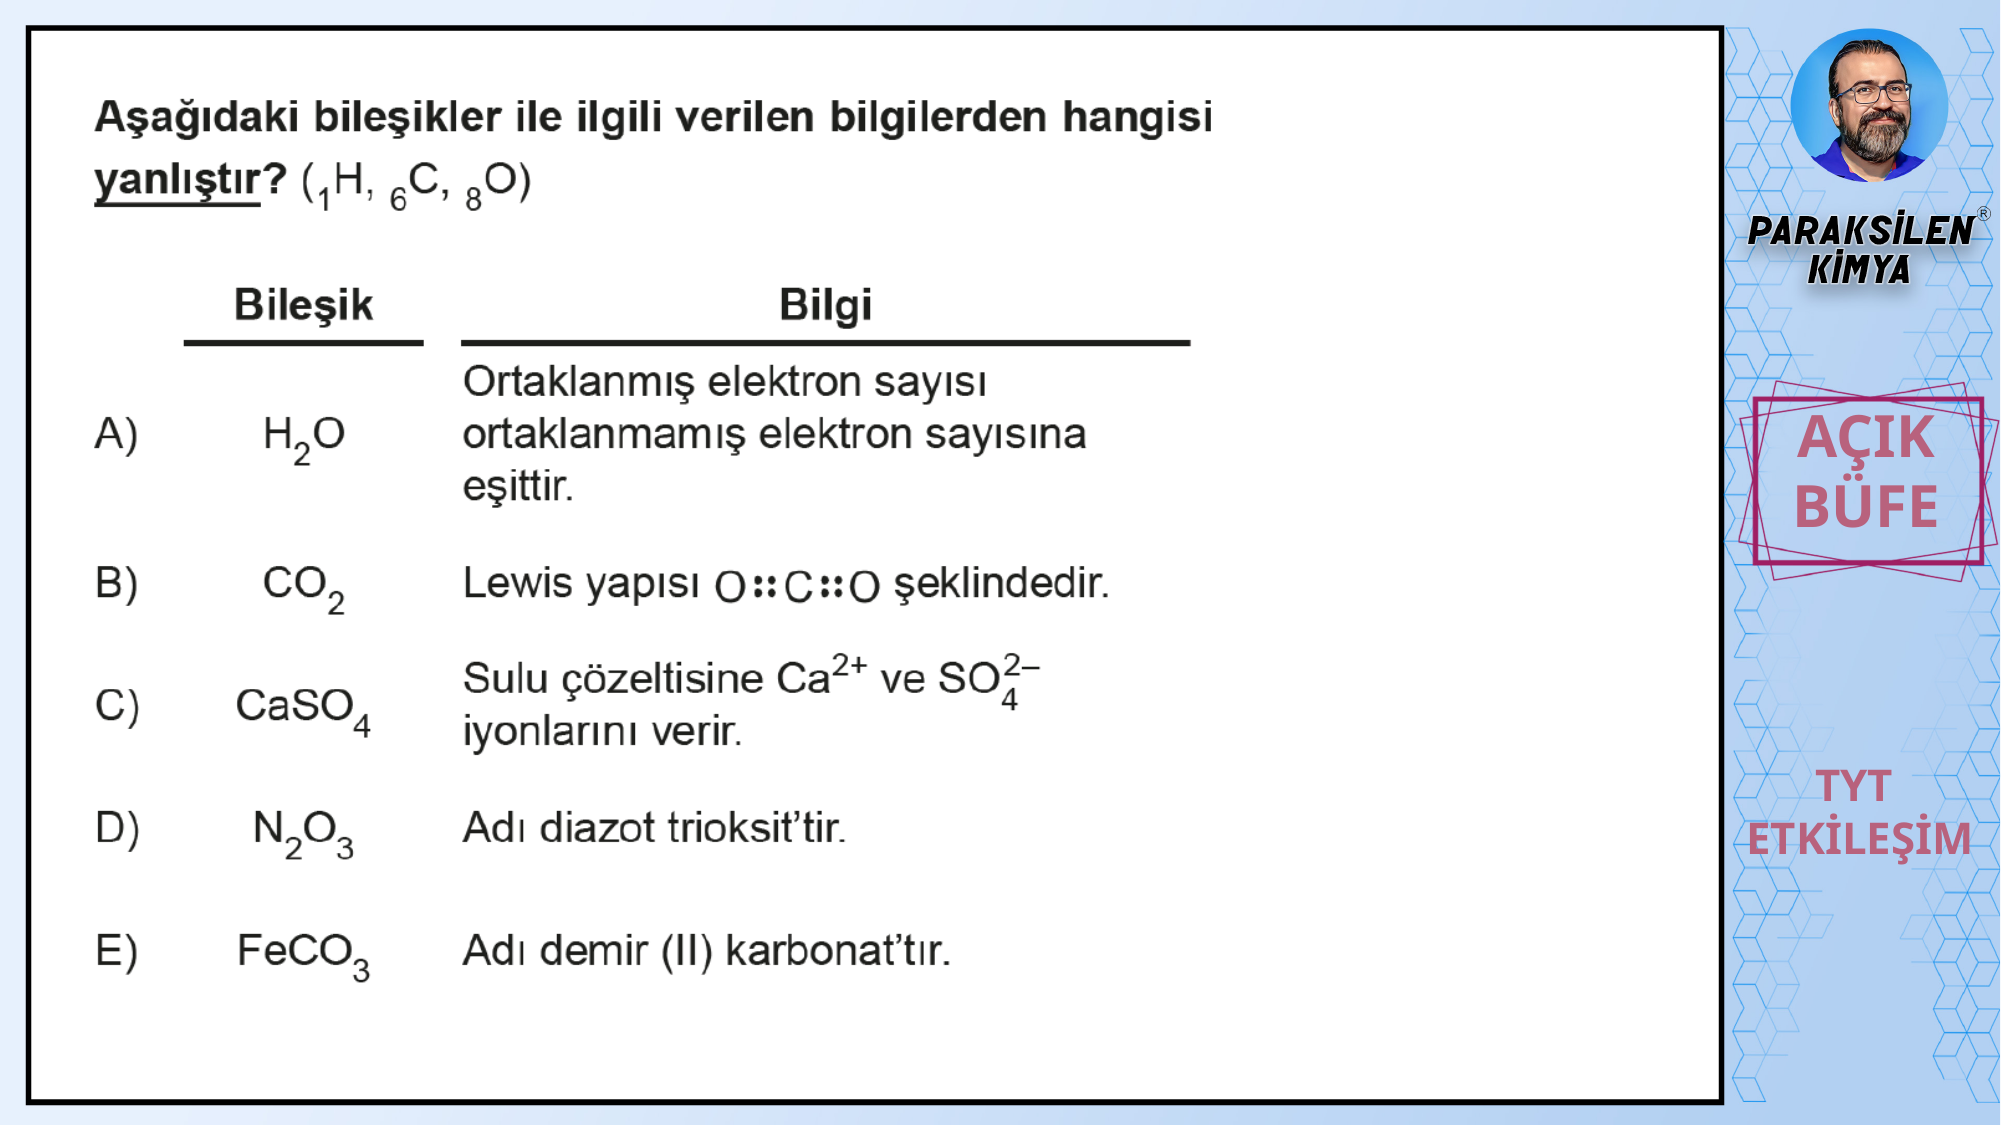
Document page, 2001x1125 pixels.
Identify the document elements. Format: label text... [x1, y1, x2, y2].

text_box AÇIK BÜFE [1755, 392, 1977, 547]
picture [0, 0, 2001, 1125]
text_box TYT ETKİLEŞİM [1719, 750, 2000, 871]
